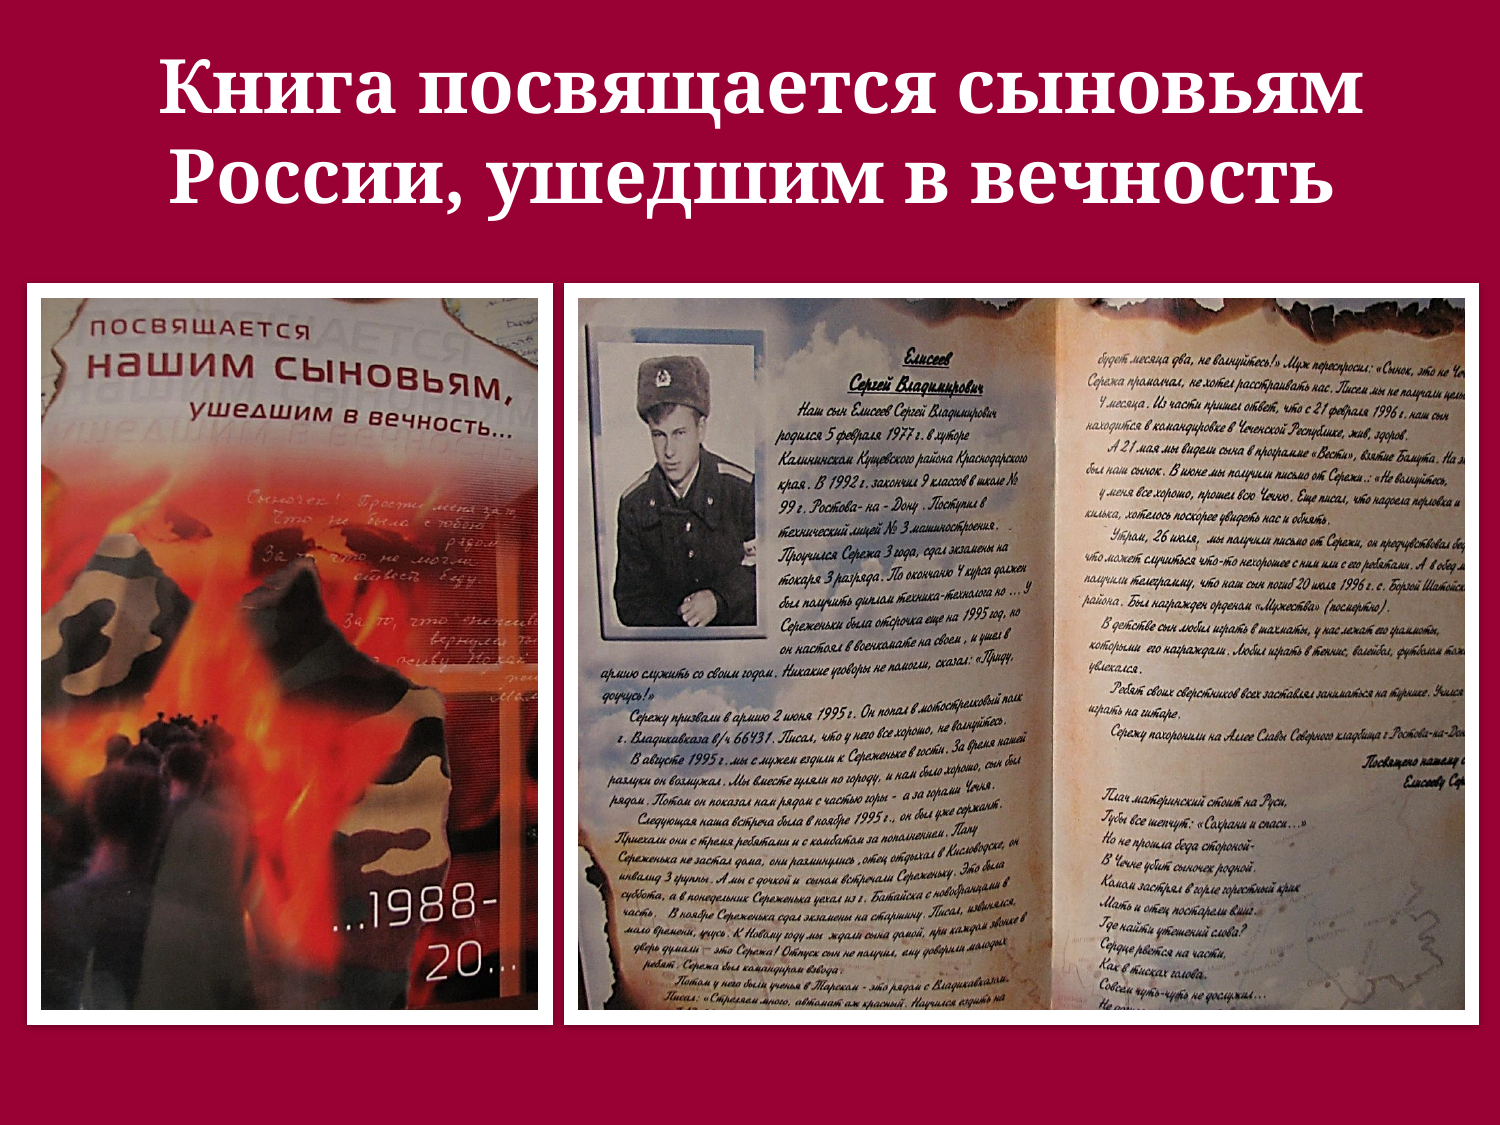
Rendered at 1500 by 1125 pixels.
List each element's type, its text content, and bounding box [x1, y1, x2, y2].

picture [41, 297, 539, 1011]
picture [577, 297, 1466, 1011]
text_box Книга посвящается сыновьям России, ушедшим в вечность [41, 30, 1483, 226]
